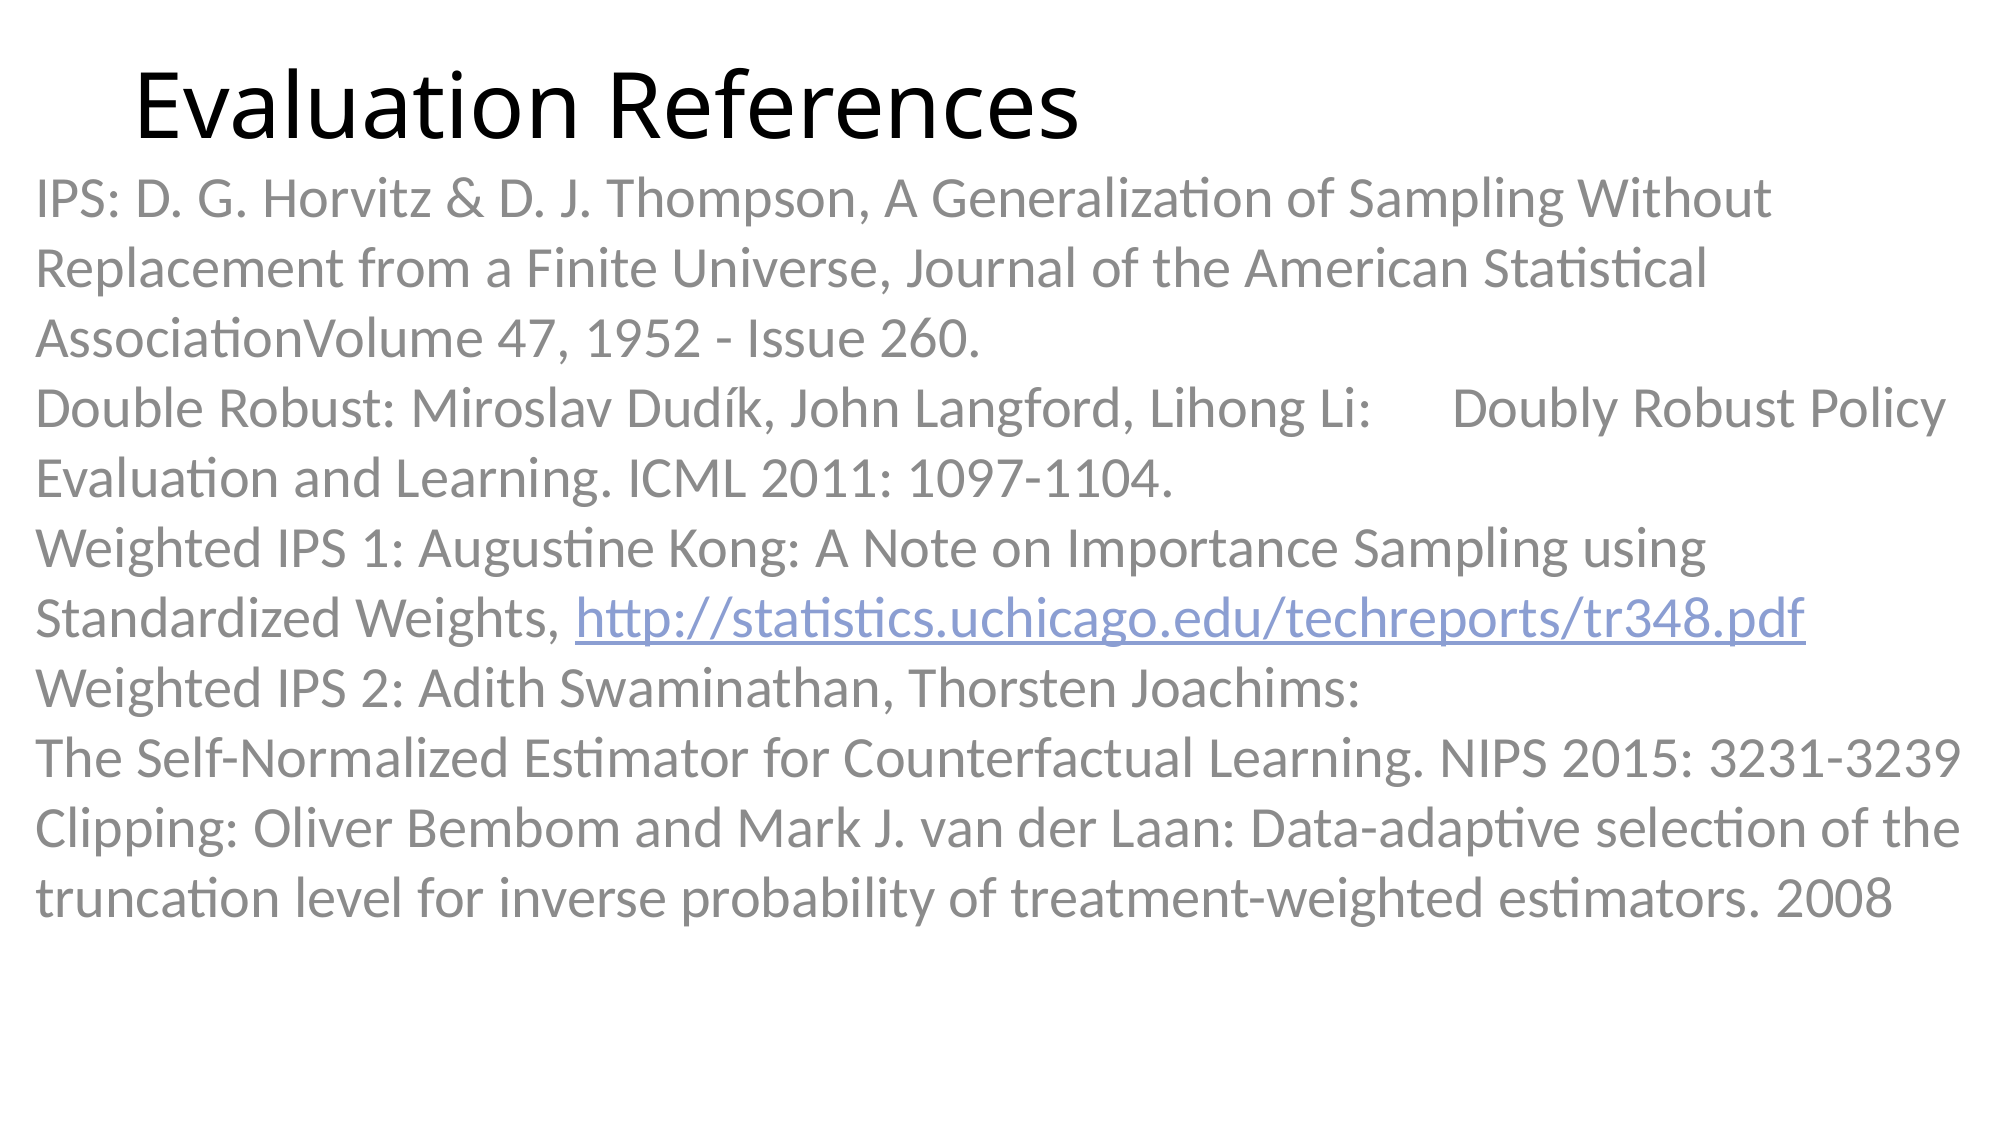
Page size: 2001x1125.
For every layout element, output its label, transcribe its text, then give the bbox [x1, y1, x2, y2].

list IPS: D. G. Horvitz & D. J. Thompson, A Generalization of Sampling Without Replacement from a Finite Universe, Journal of the American Statistical AssociationVolume 47, 1952 - Issue 260. Double Robust: Miroslav Dudík, John Langford, Lihong Li: Doubly Robust Policy Evaluation and Learning. ICML 2011: 1097-1104. Weighted IPS 1: Augustine Kong: A Note on Importance Sampling using Standardized Weights, http://statistics.uchicago.edu/techreports/tr348.pdf Weighted IPS 2: Adith Swaminathan, Thorsten Joachims: The Self-Normalized Estimator for Counterfactual Learning. NIPS 2015: 3231-3239 Clipping: Oliver Bembom and Mark J. van der Laan: Data-adaptive selection of the truncation level for inverse probability of treatment-weighted estimators. 2008 [20, 151, 1984, 1088]
title Evaluation References [117, 0, 1843, 151]
